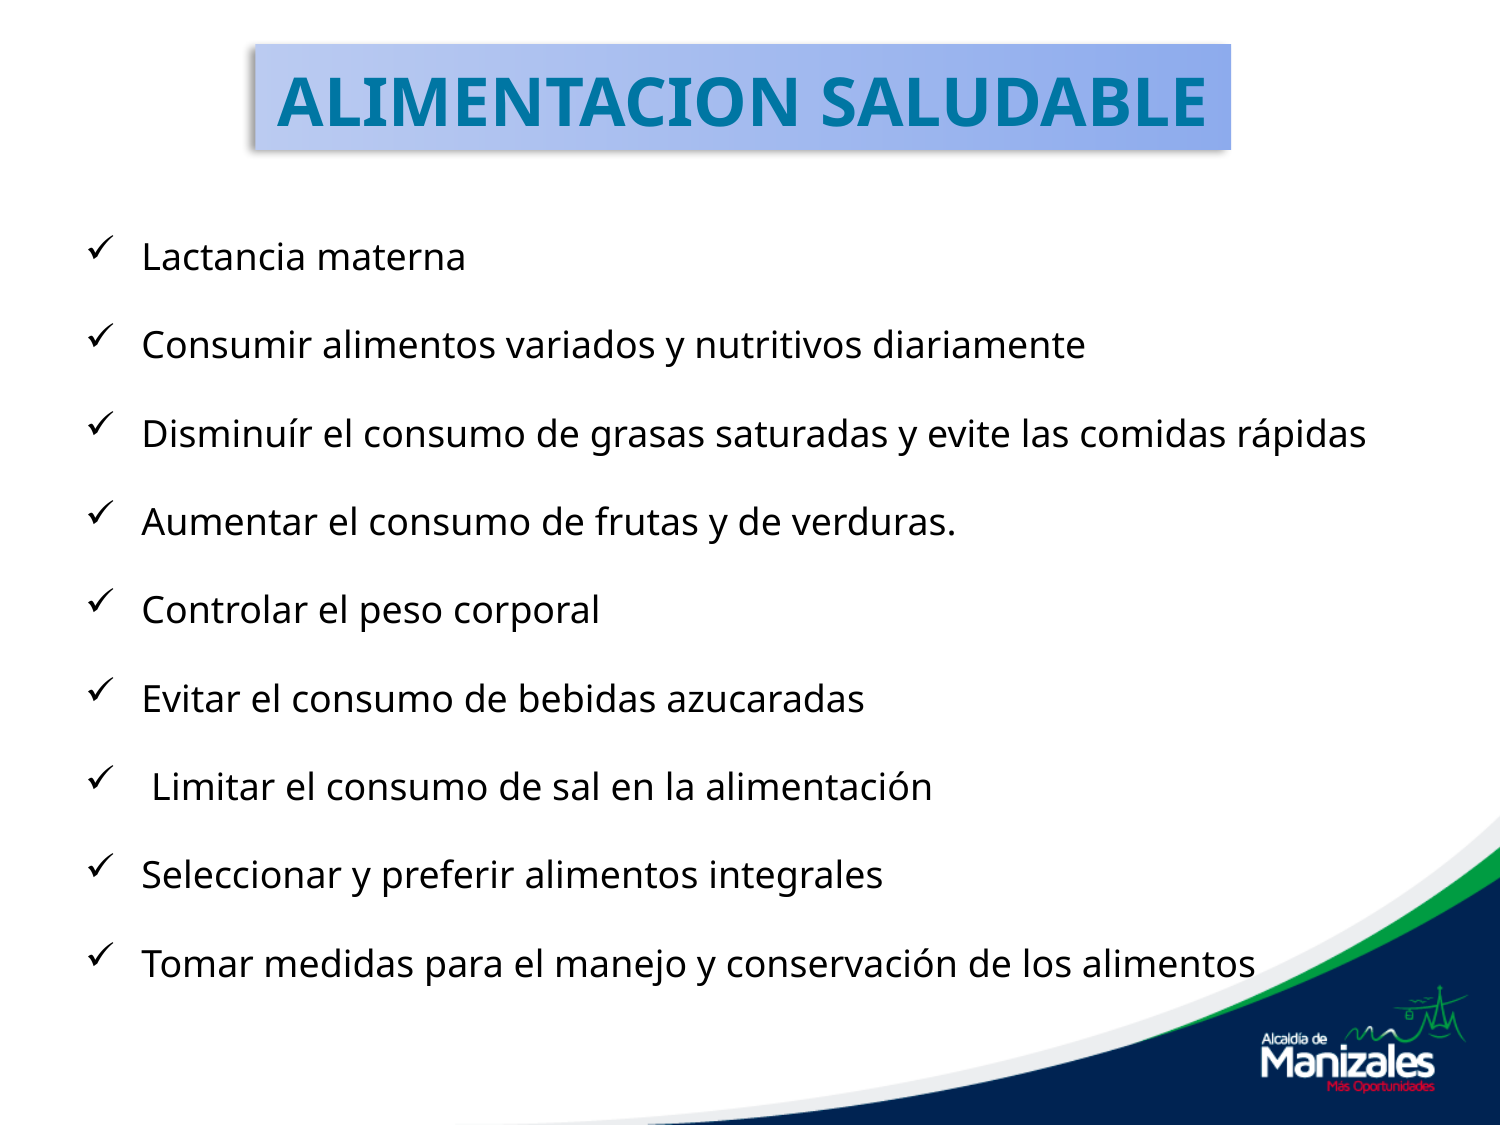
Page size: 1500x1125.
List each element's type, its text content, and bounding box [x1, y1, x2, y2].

picture [0, 0, 1500, 1125]
title ALIMENTACION SALUDABLE [255, 44, 1232, 150]
subtitle Lactancia materna Consumir alimentos variados y nutritivos diariamente​​​ Disminuír el consumo de grasas saturadas y evite las comidas rápidas Aumentar el consumo de frutas y de verduras. Controlar el peso corporal Evitar el consumo de bebidas azucaradas Limitar el consumo de sal en la alimentación Seleccionar y preferir alimentos integrales Tomar medidas para el manejo y conservación de los alimentos [70, 202, 1428, 955]
